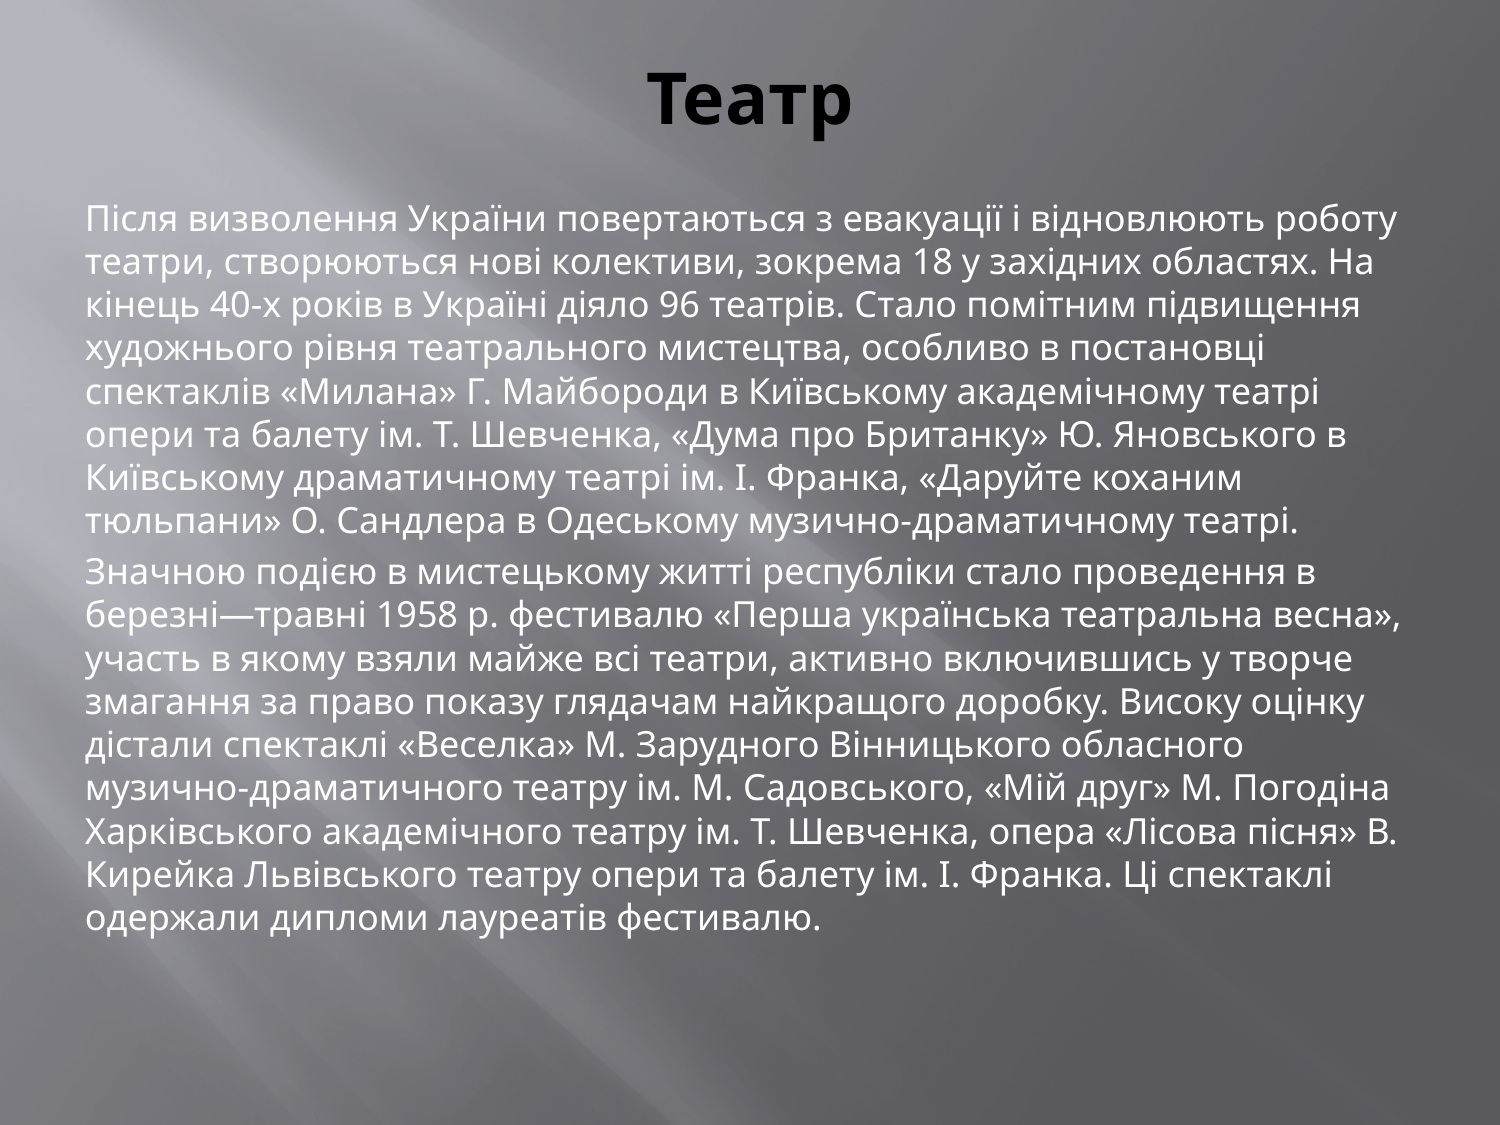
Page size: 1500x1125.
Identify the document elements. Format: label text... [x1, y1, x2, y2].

list Після визволення України повертаються з евакуації і відновлюють роботу театри, створюються нові колективи, зокрема 18 у західних областях. На кінець 40-х років в Україні діяло 96 театрів. Стало помітним підвищення художнього рівня театрального мистецтва, особливо в постановці спектаклів «Милана» Г. Майбороди в Київському академічному театрі опери та балету ім. Т. Шевченка, «Дума про Британку» Ю. Яновського в Київському драматичному театрі ім. І. Франка, «Даруйте коханим тюльпани» О. Сандлера в Одеському музично-драматичному театрі. Значною подією в мистецькому житті республіки стало проведення в березні—травні 1958 р. фестивалю «Перша українська театральна весна», участь в якому взяли майже всі театри, активно включившись у творче змагання за право показу глядачам найкращого доробку. Високу оцінку дістали спектаклі «Веселка» М. Зарудного Вінницького обласного музично-драматичного театру ім. М. Садовського, «Мій друг» М. Погодіна Харківського академічного театру ім. Т. Шевченка, опера «Лісова пісня» В. Кирейка Львівського театру опери та балету ім. І. Франка. Ці спектаклі одержали дипломи лауреатів фестивалю. [70, 187, 1421, 985]
title Театр [75, 45, 1425, 233]
